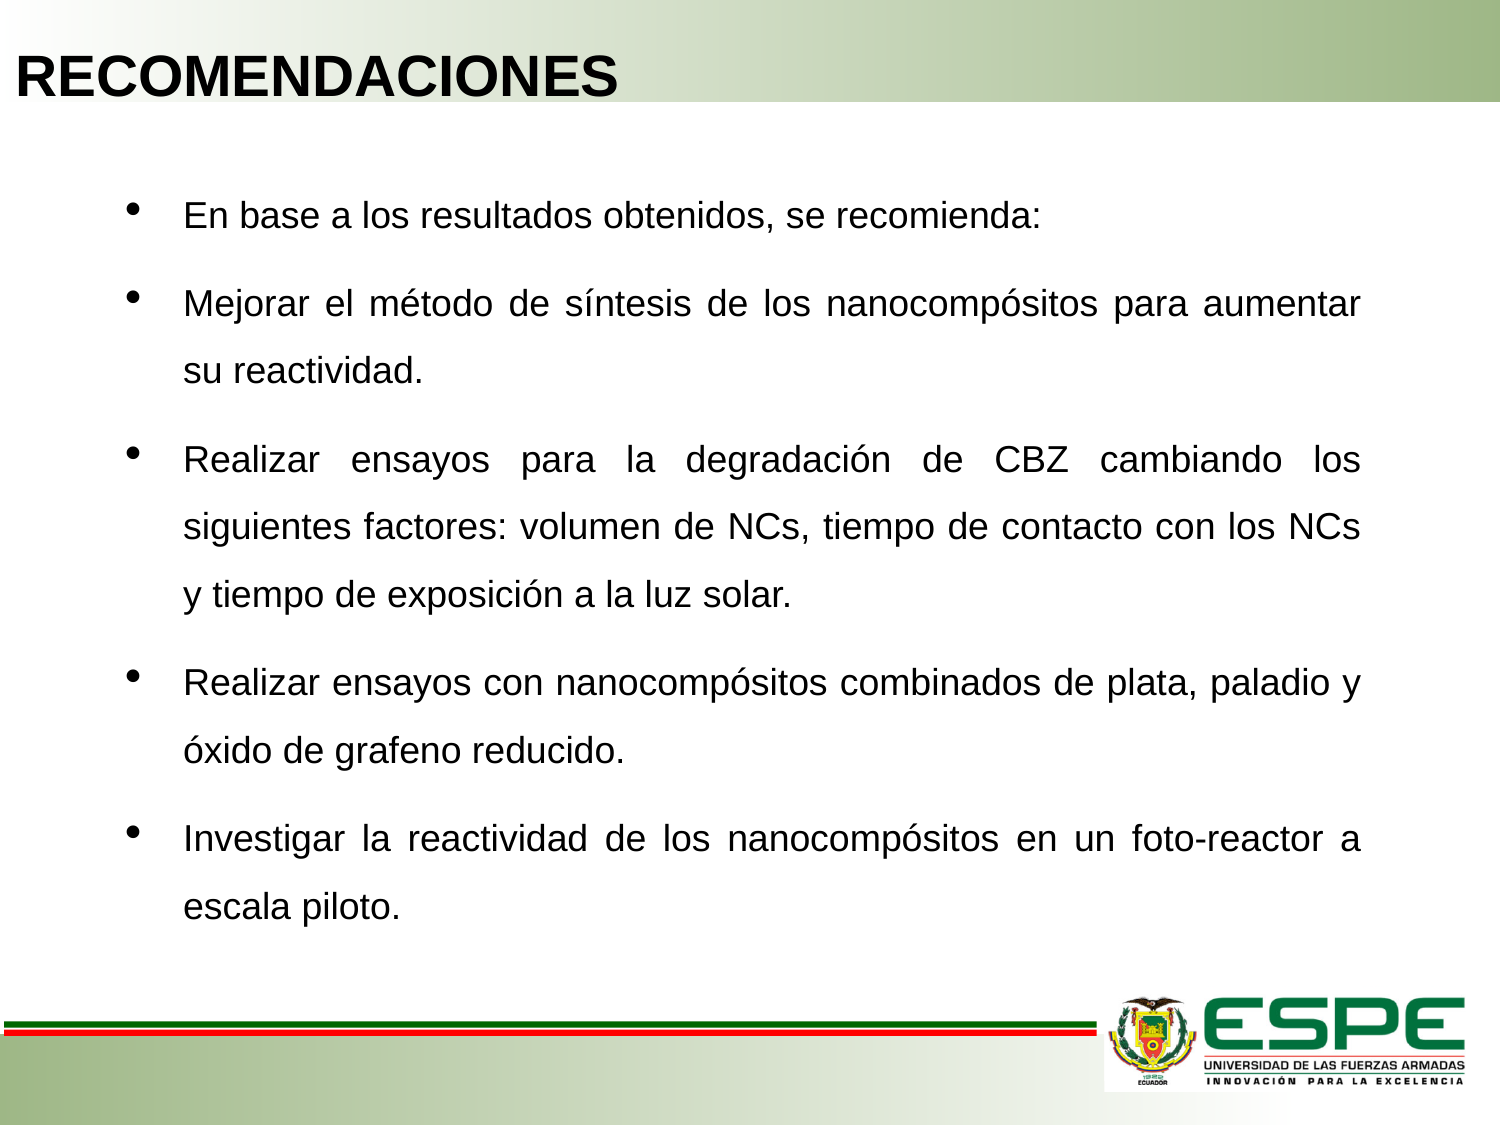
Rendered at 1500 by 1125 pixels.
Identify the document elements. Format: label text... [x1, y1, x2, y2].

picture [1104, 976, 1483, 1092]
text_box En base a los resultados obtenidos, se recomienda: Mejorar el método de síntesis de los nanocompósitos para aumentar su reactividad. Realizar ensayos para la degradación de CBZ cambiando los siguientes factores: volumen de NCs, tiempo de contacto con los NCs y tiempo de exposición a la luz solar. Realizar ensayos con nanocompósitos combinados de plata, paladio y óxido de grafeno reducido. Investigar la reactividad de los nanocompósitos en un foto-reactor a escala piloto. [112, 160, 1376, 934]
text_box RECOMENDACIONES [0, 30, 963, 116]
